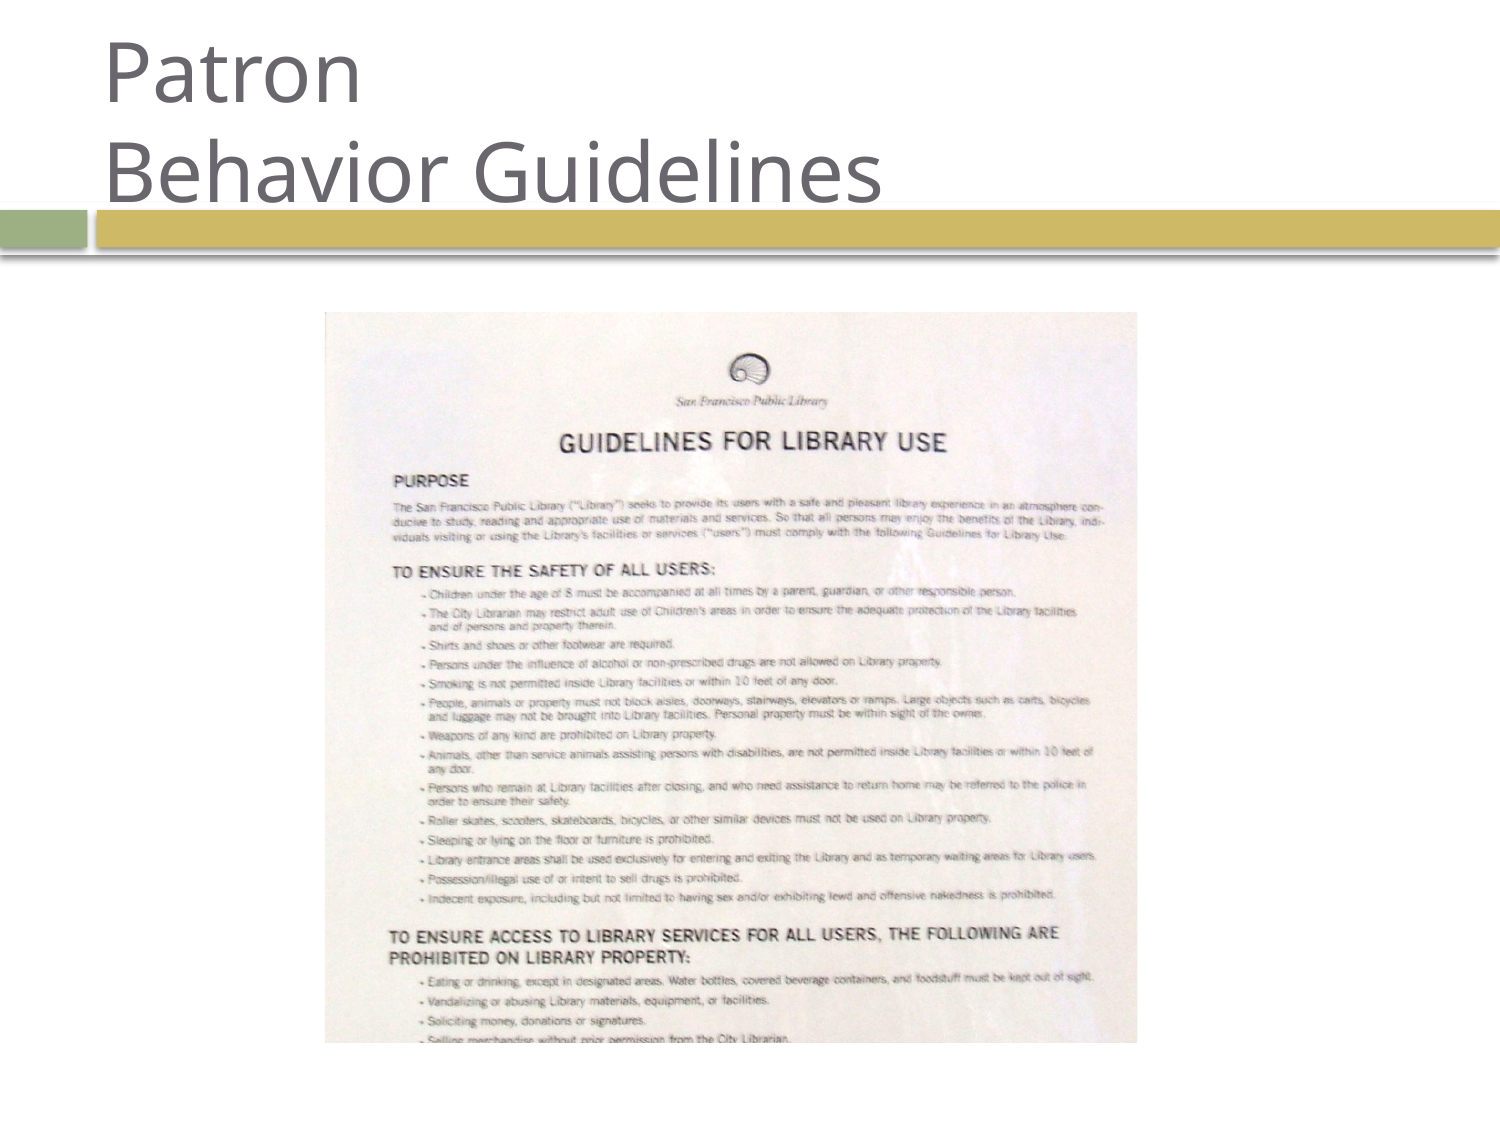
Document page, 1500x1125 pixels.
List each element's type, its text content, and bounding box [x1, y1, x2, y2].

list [324, 312, 1138, 1043]
title Patron Behavior Guidelines [87, 37, 1425, 200]
